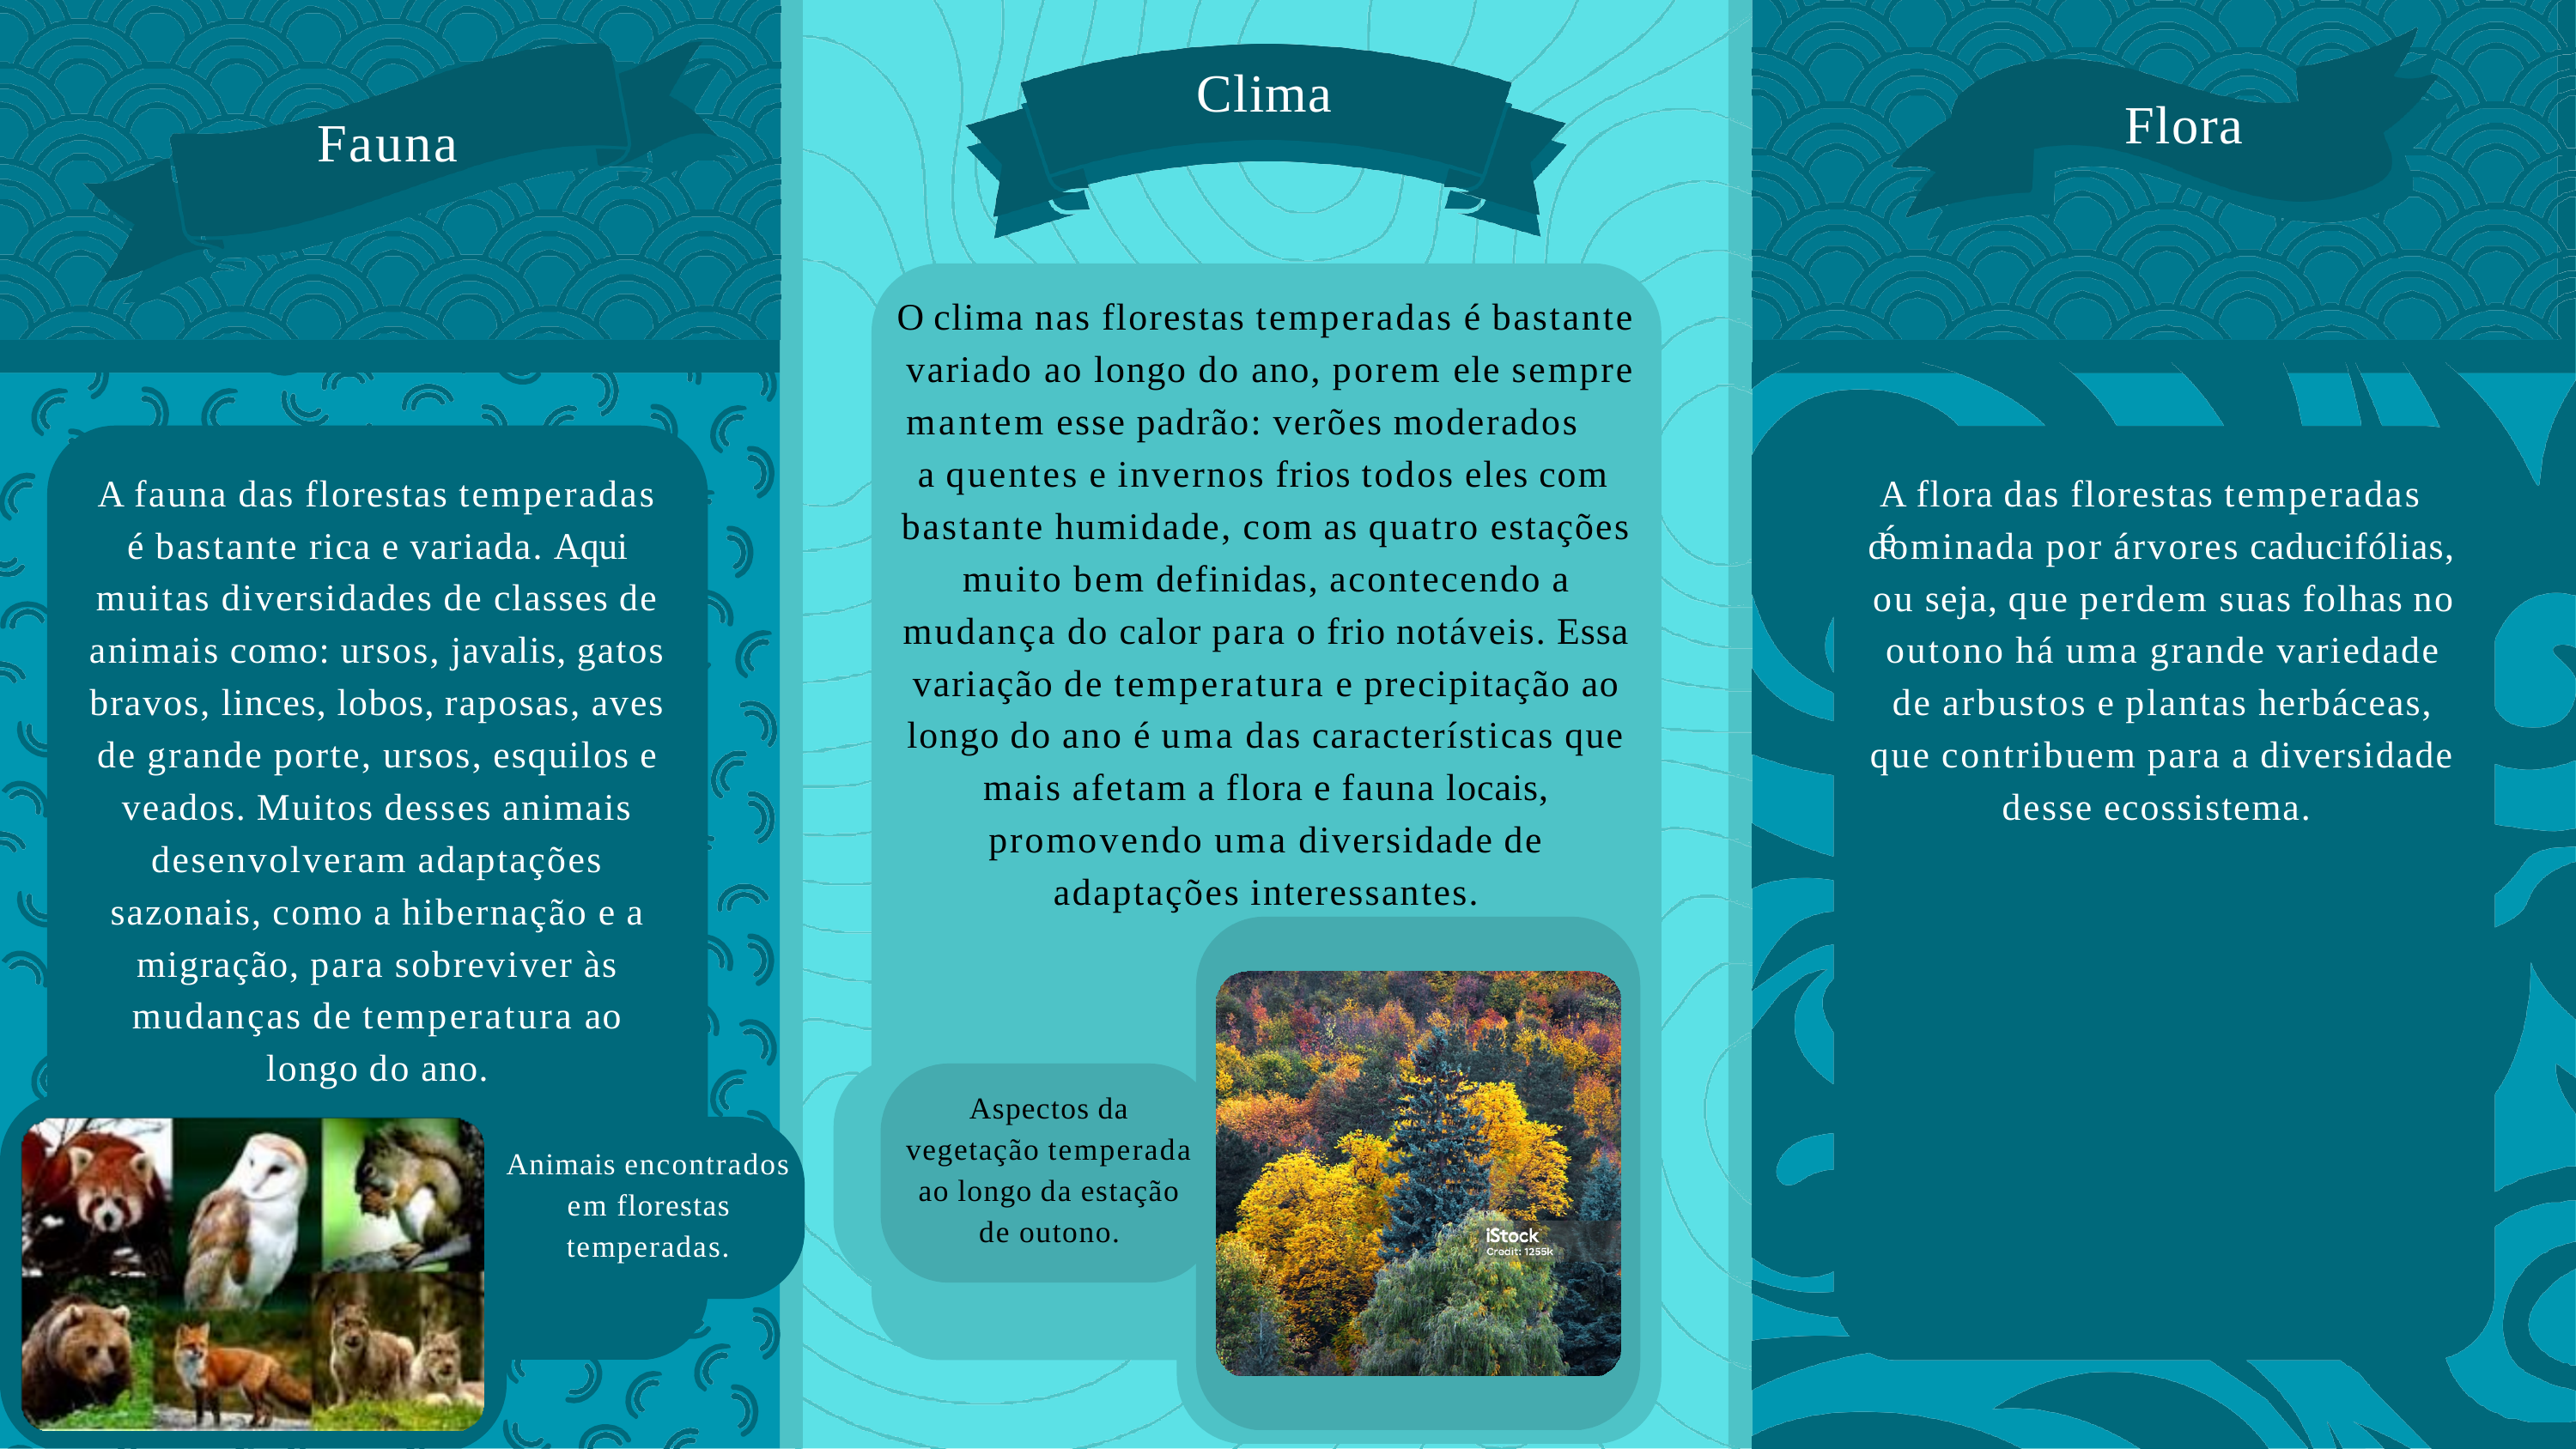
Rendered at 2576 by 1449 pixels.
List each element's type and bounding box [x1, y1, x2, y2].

text_box [0, 0, 2576, 1449]
